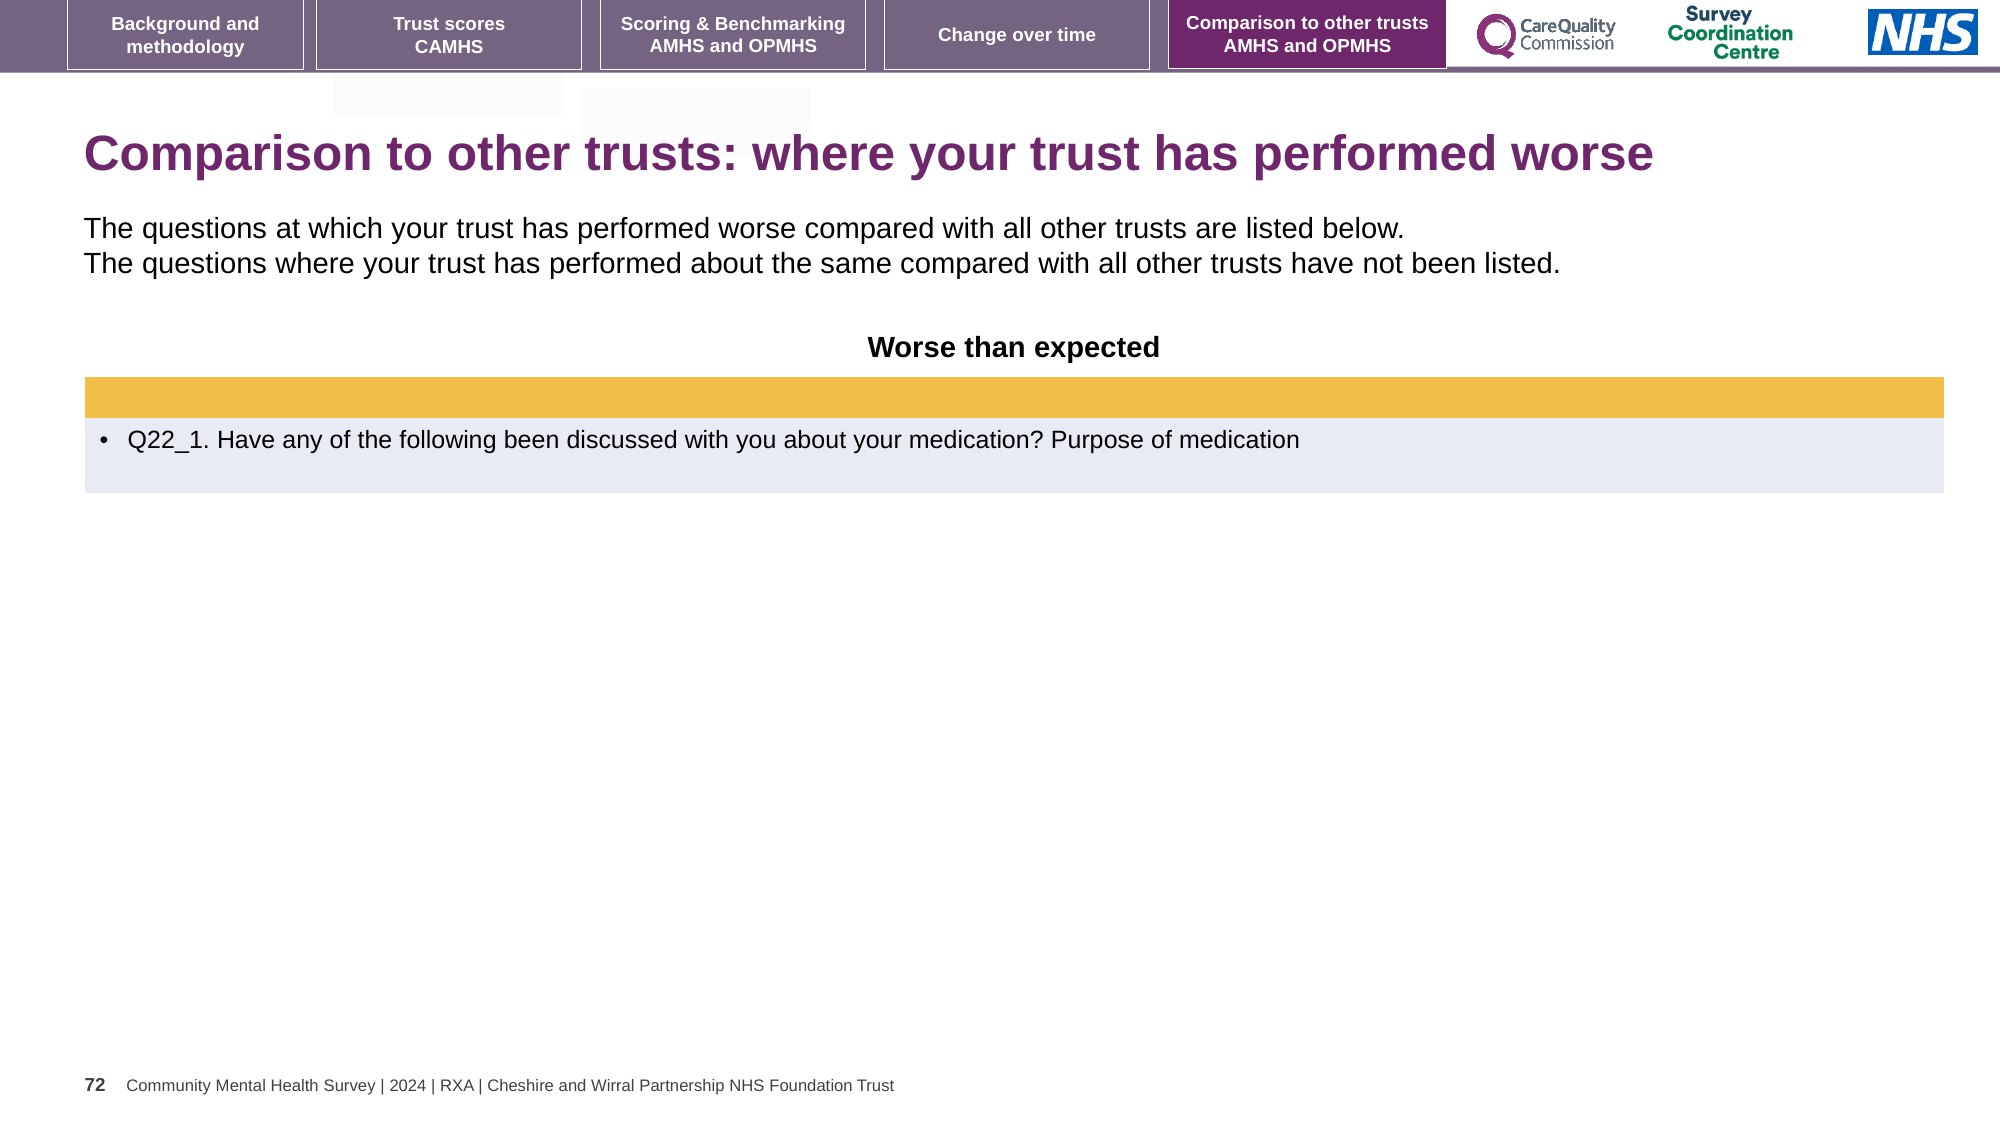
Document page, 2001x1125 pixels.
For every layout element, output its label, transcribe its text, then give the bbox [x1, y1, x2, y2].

picture [1666, 3, 1794, 61]
table_cell [85, 377, 1944, 418]
picture [1476, 13, 1616, 59]
table_cell Q22_1. Have any of the following been discussed with you about your medication? Purpose of medication [85, 418, 1944, 493]
text_box 72 [84, 1065, 122, 1125]
title Comparison to other trusts: where your trust has performed worse [68, 100, 1942, 209]
table_header Worse than expected [85, 317, 1944, 377]
picture [1868, 9, 1978, 55]
text_box The questions at which your trust has performed worse compared with all other trusts are listed below. The questions where your trust has performed about the same compared with all other trusts have not been listed. [68, 202, 1896, 287]
